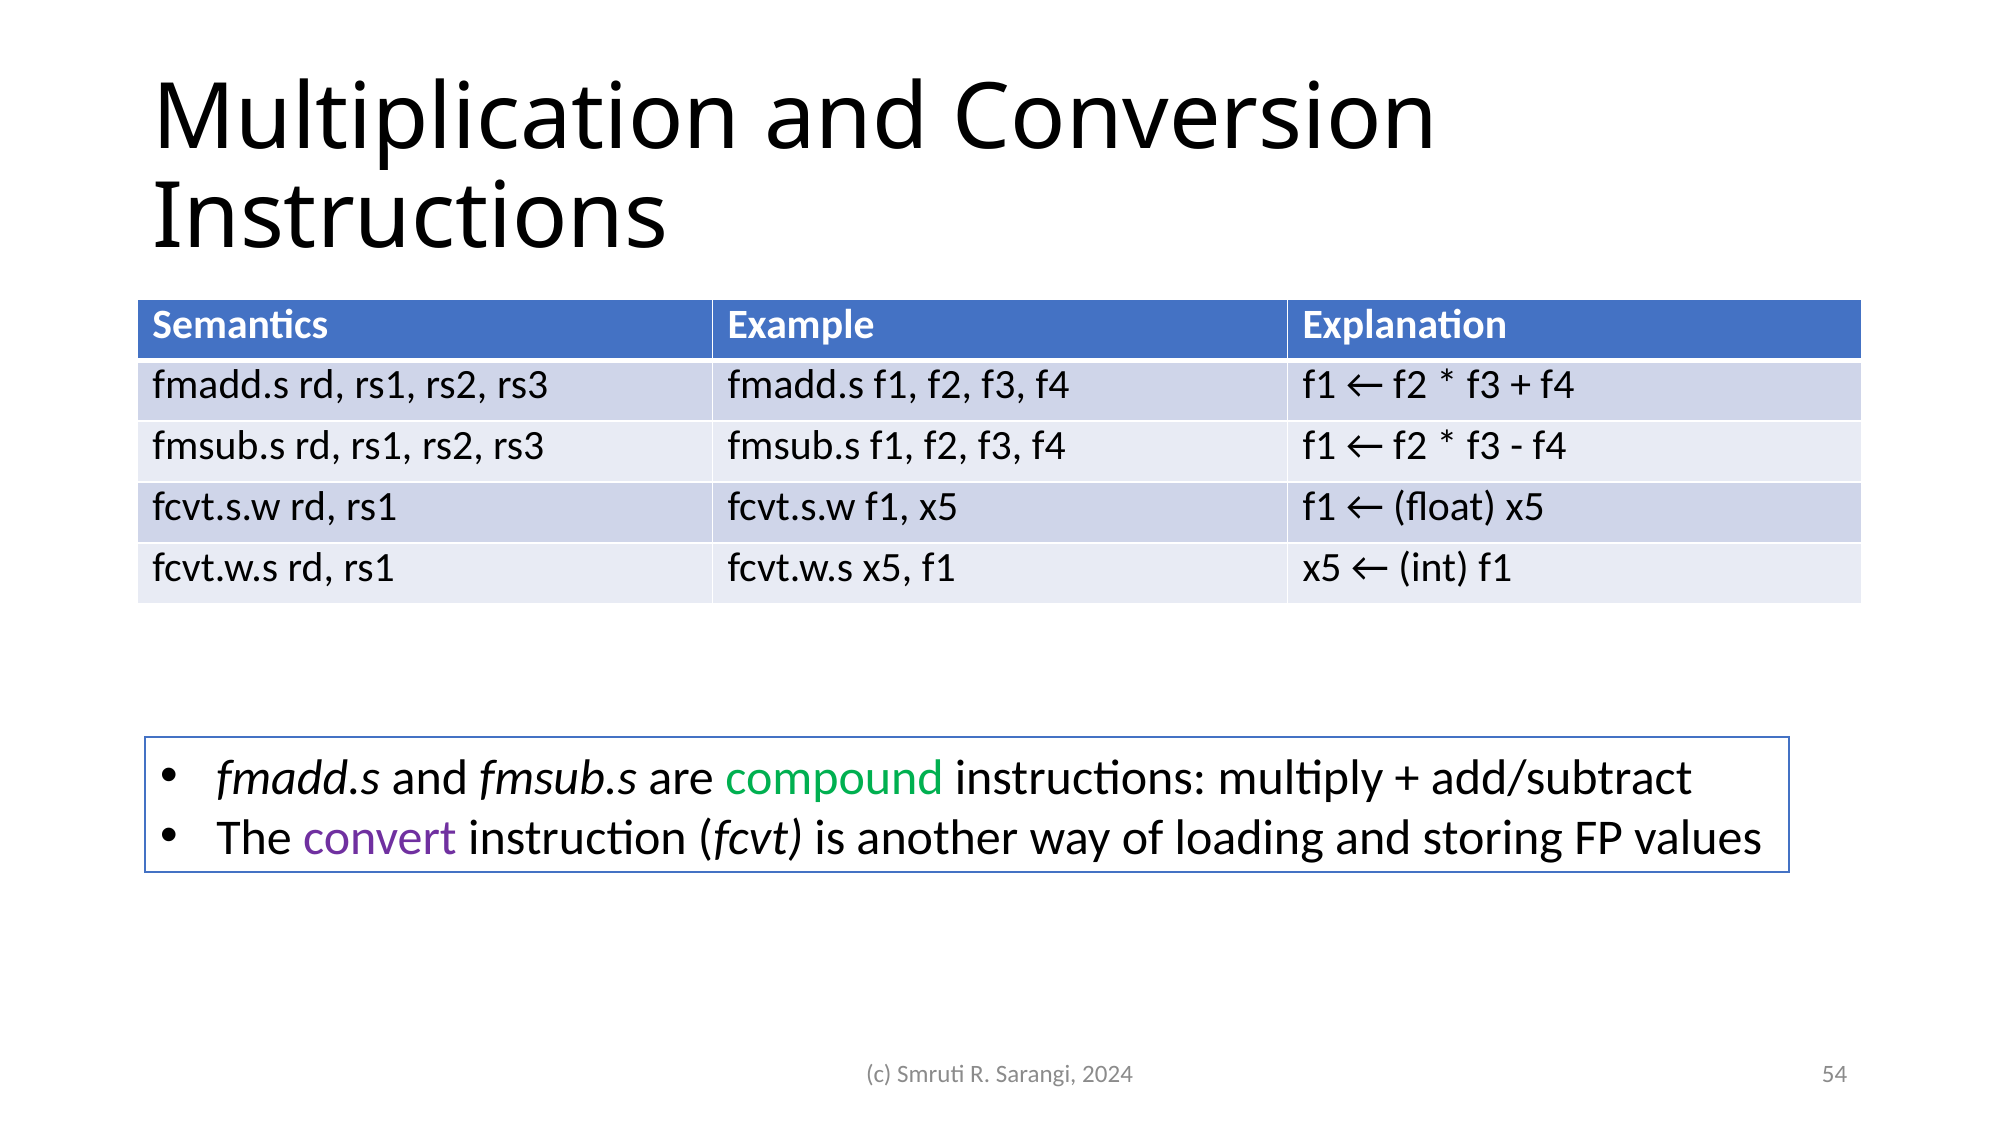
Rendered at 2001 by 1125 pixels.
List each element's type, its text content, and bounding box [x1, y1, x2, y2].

slide_number 54 [1412, 1042, 1863, 1103]
table_cell f1 ← (float) x5 [1288, 483, 1861, 542]
footer (c) Smruti R. Sarangi, 2024 [662, 1042, 1338, 1103]
table_cell fcvt.w.s rd, rs1 [138, 544, 712, 603]
table_cell fcvt.w.s x5, f1 [713, 544, 1287, 603]
table_cell f1 ← f2 * f3 - f4 [1288, 422, 1861, 481]
table_cell fcvt.s.w f1, x5 [713, 483, 1287, 542]
table_header Example [713, 300, 1287, 358]
table_cell x5 ← (int) f1 [1288, 544, 1861, 603]
table_cell fmadd.s rd, rs1, rs2, rs3 [138, 363, 712, 420]
table_cell fmsub.s rd, rs1, rs2, rs3 [138, 422, 712, 481]
table_cell fcvt.s.w rd, rs1 [138, 483, 712, 542]
table_cell fmadd.s f1, f2, f3, f4 [713, 363, 1287, 420]
table_header Semantics [138, 300, 712, 358]
table_cell fmsub.s f1, f2, f3, f4 [713, 422, 1287, 481]
table_cell f1 ← f2 * f3 + f4 [1288, 363, 1861, 420]
title Multiplication and Conversion Instructions [137, 59, 1863, 278]
table_header Explanation [1288, 300, 1861, 358]
text_box fmadd.s and fmsub.s are compound instructions: multiply + add/subtract The convert instruction (fcvt) is another way of loading and storing FP values [144, 736, 1790, 873]
